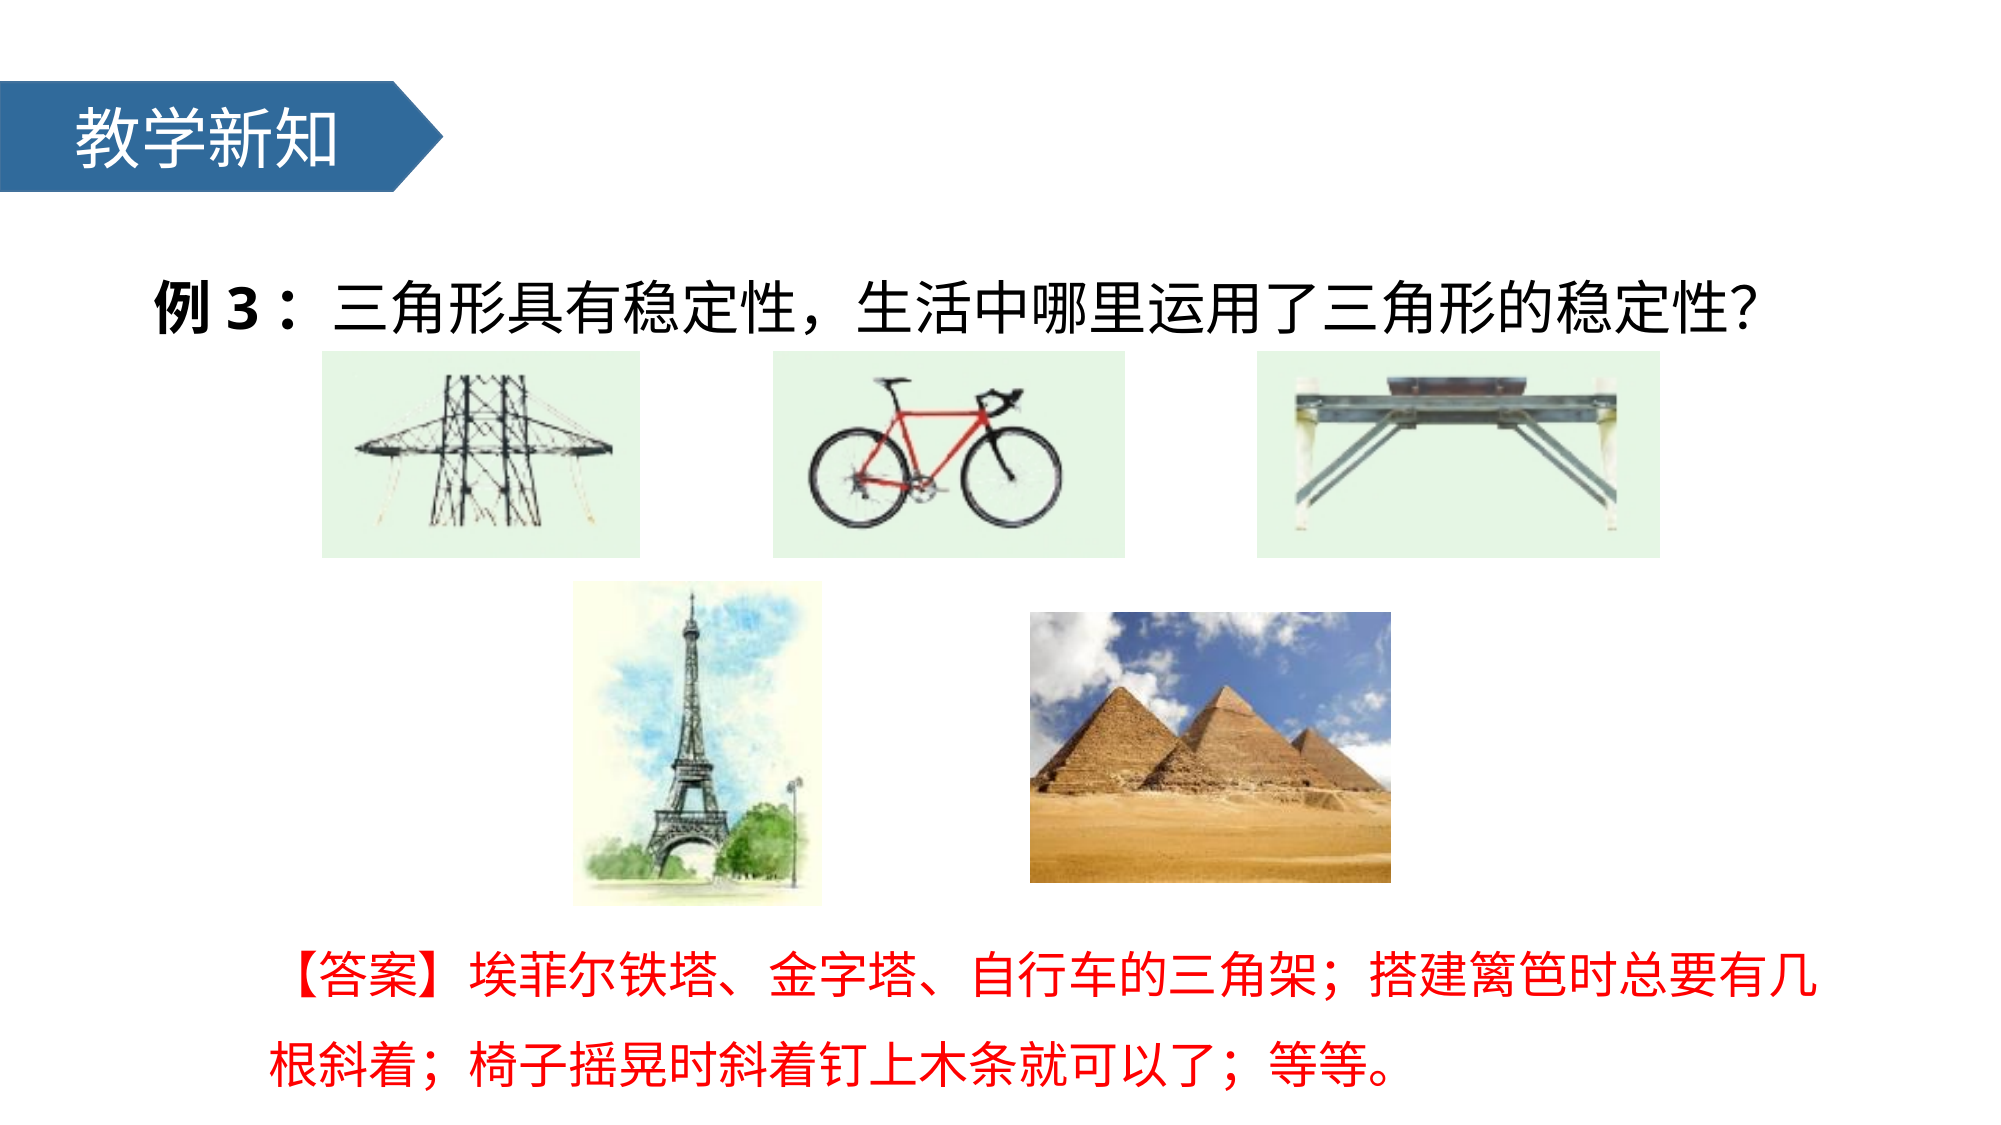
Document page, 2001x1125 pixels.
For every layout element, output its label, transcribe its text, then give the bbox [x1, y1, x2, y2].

picture [1030, 612, 1391, 883]
text_box 【答案】埃菲尔铁塔、金字塔、自行车的三角架；搭建篱笆时总要有几根斜着；椅子摇晃时斜着钉上木条就可以了；等等。 [253, 905, 1882, 1101]
picture [573, 581, 822, 906]
picture [1257, 351, 1660, 559]
text_box 例3：三角形具有稳定性，生活中哪里运用了三角形的稳定性？ [139, 228, 1878, 349]
text_box 教学新知 [0, 82, 443, 191]
picture [322, 351, 640, 559]
picture [773, 351, 1125, 559]
